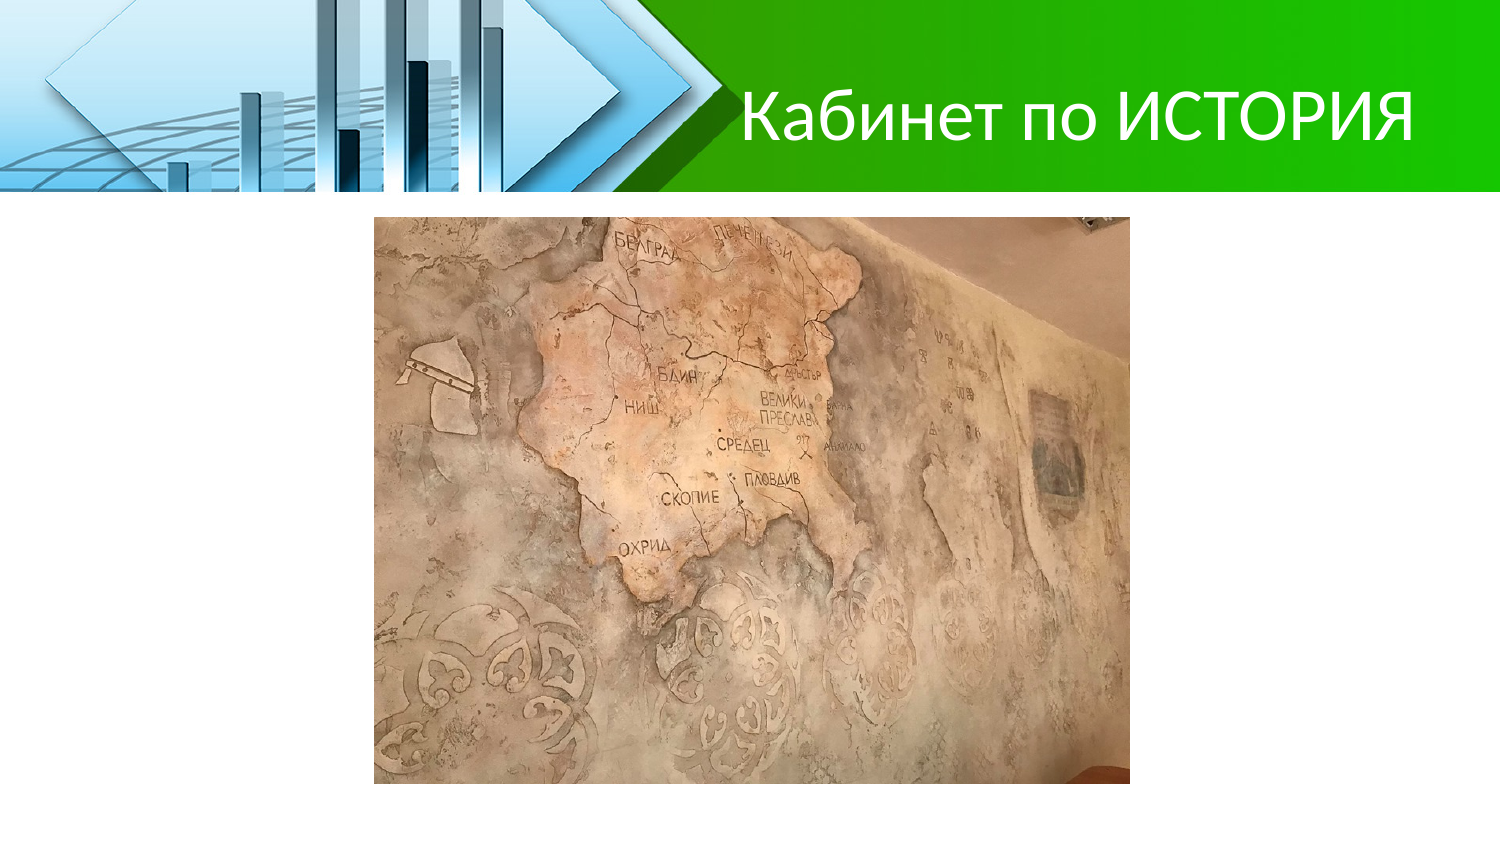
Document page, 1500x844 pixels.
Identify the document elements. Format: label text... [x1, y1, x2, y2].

title Кабинет по ИСТОРИЯ [77, 47, 1433, 173]
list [374, 217, 1130, 785]
picture [0, 0, 1500, 844]
